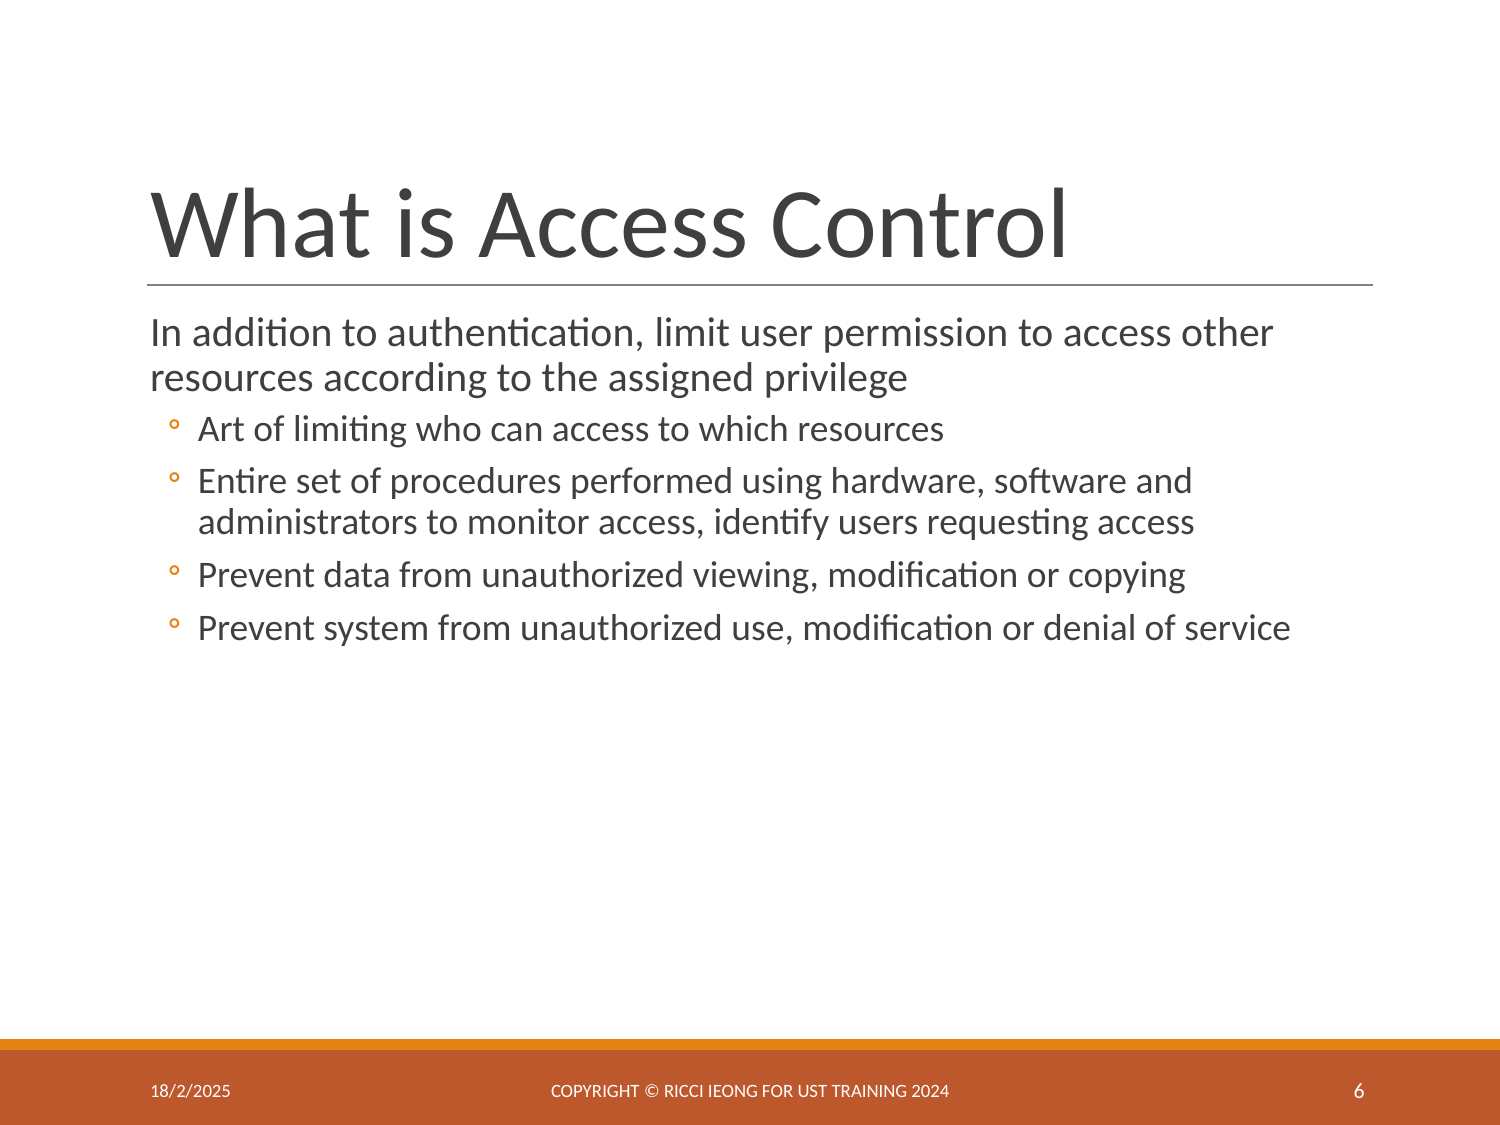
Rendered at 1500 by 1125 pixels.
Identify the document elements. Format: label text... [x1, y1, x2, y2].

title What is Access Control [135, 47, 1373, 285]
footer COPYRIGHT © RICCI IEONG FOR UST TRAINING 2024 [453, 1059, 1047, 1120]
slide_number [135, 1059, 440, 1120]
list In addition to authentication, limit user permission to access other resources according to the assigned privilege Art of limiting who can access to which resources Entire set of procedures performed using hardware, software and administrators to monitor access, identify users requesting access Prevent data from unauthorized viewing, modification or copying Prevent system from unauthorized use, modification or denial of service [135, 302, 1373, 963]
slide_number ‹#› [1218, 1059, 1380, 1120]
